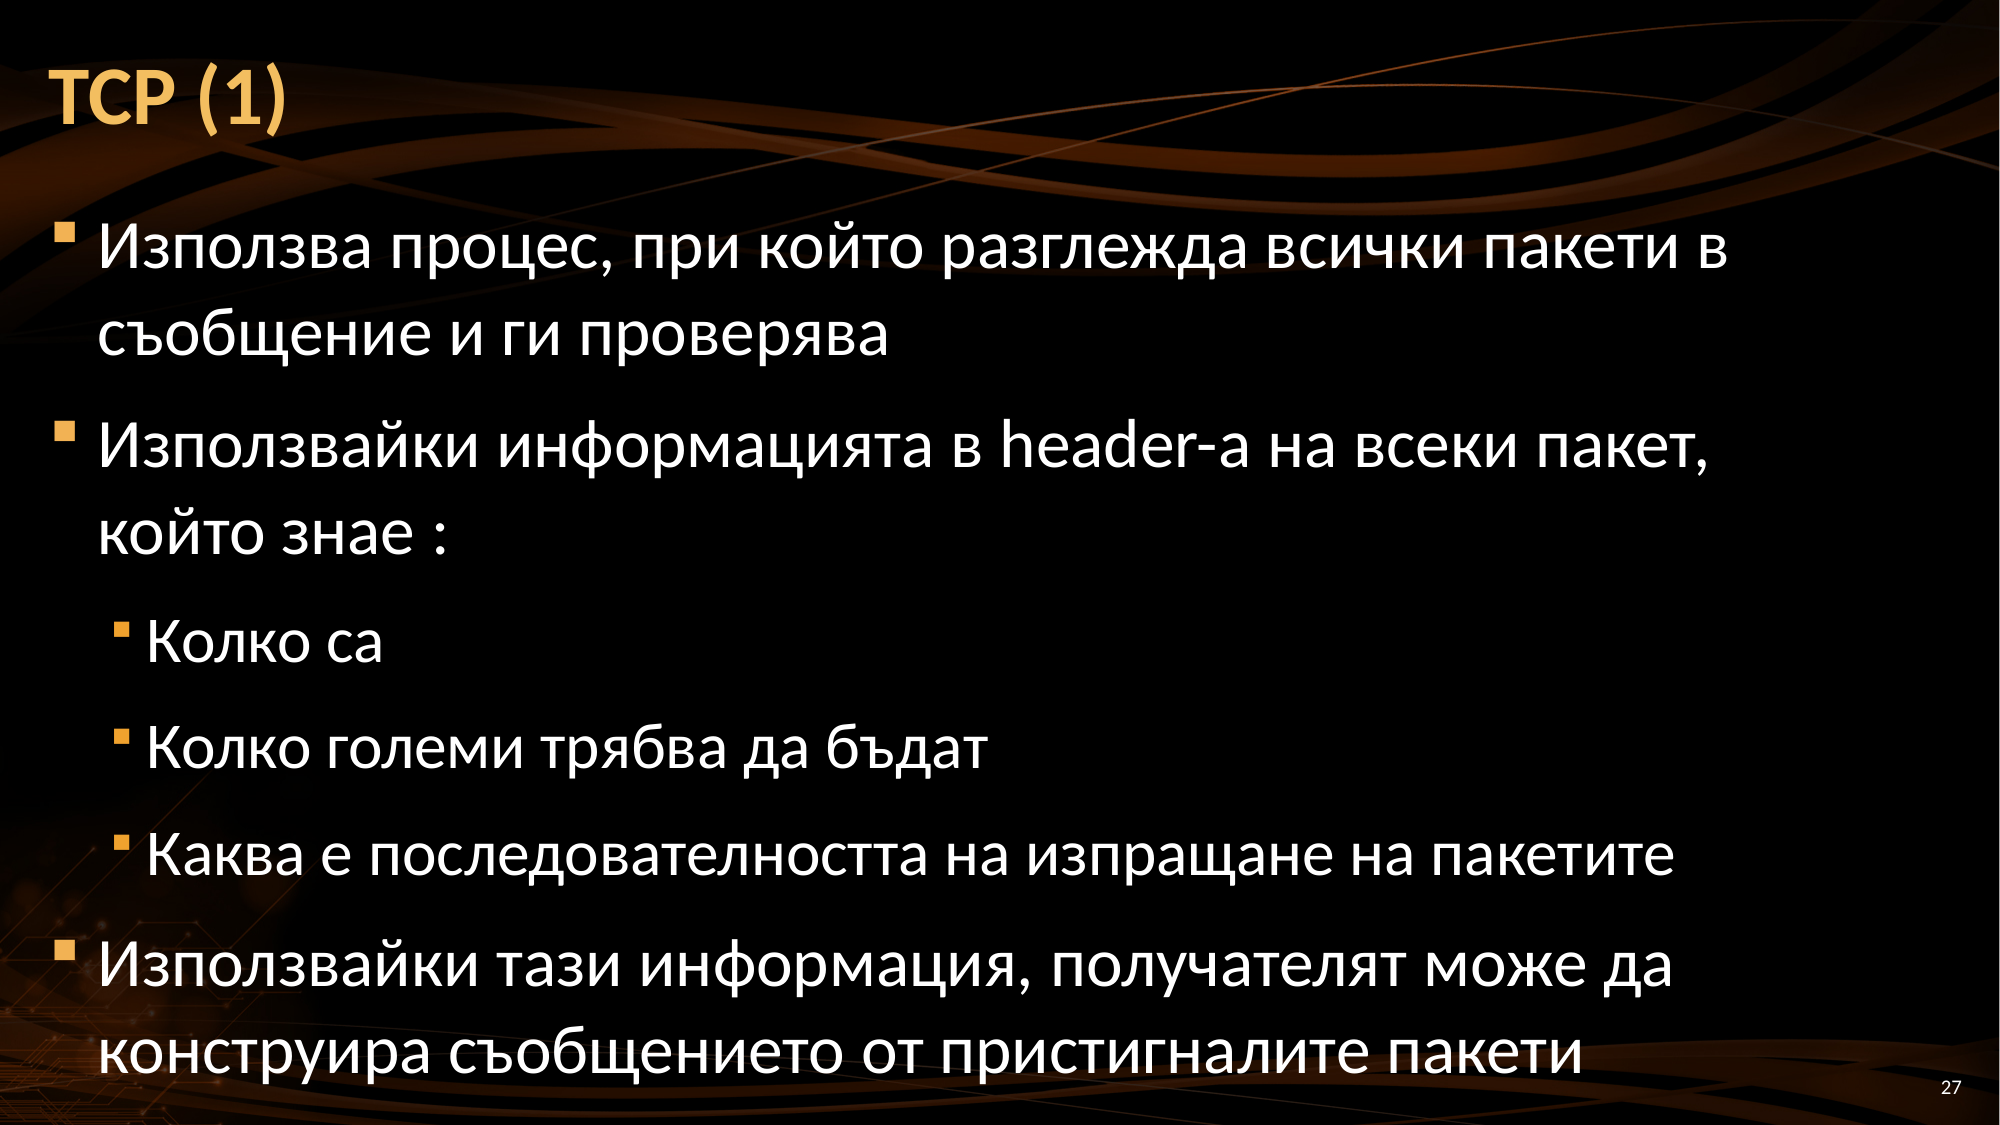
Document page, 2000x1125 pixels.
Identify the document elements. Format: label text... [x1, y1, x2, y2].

title TCP (1) [30, 6, 1602, 189]
picture [0, 0, 2000, 1125]
list Използва процес, при който разглежда всички пакети в съобщение и ги проверява Използвайки информацията в header-а на всеки пакет, който знае : Колко са Колко големи трябва да бъдат Каква е последователността на изпращане на пакетите Използвайки тази информация, получателят може да конструира съобщението от пристигналите пакети [31, 188, 1968, 1103]
